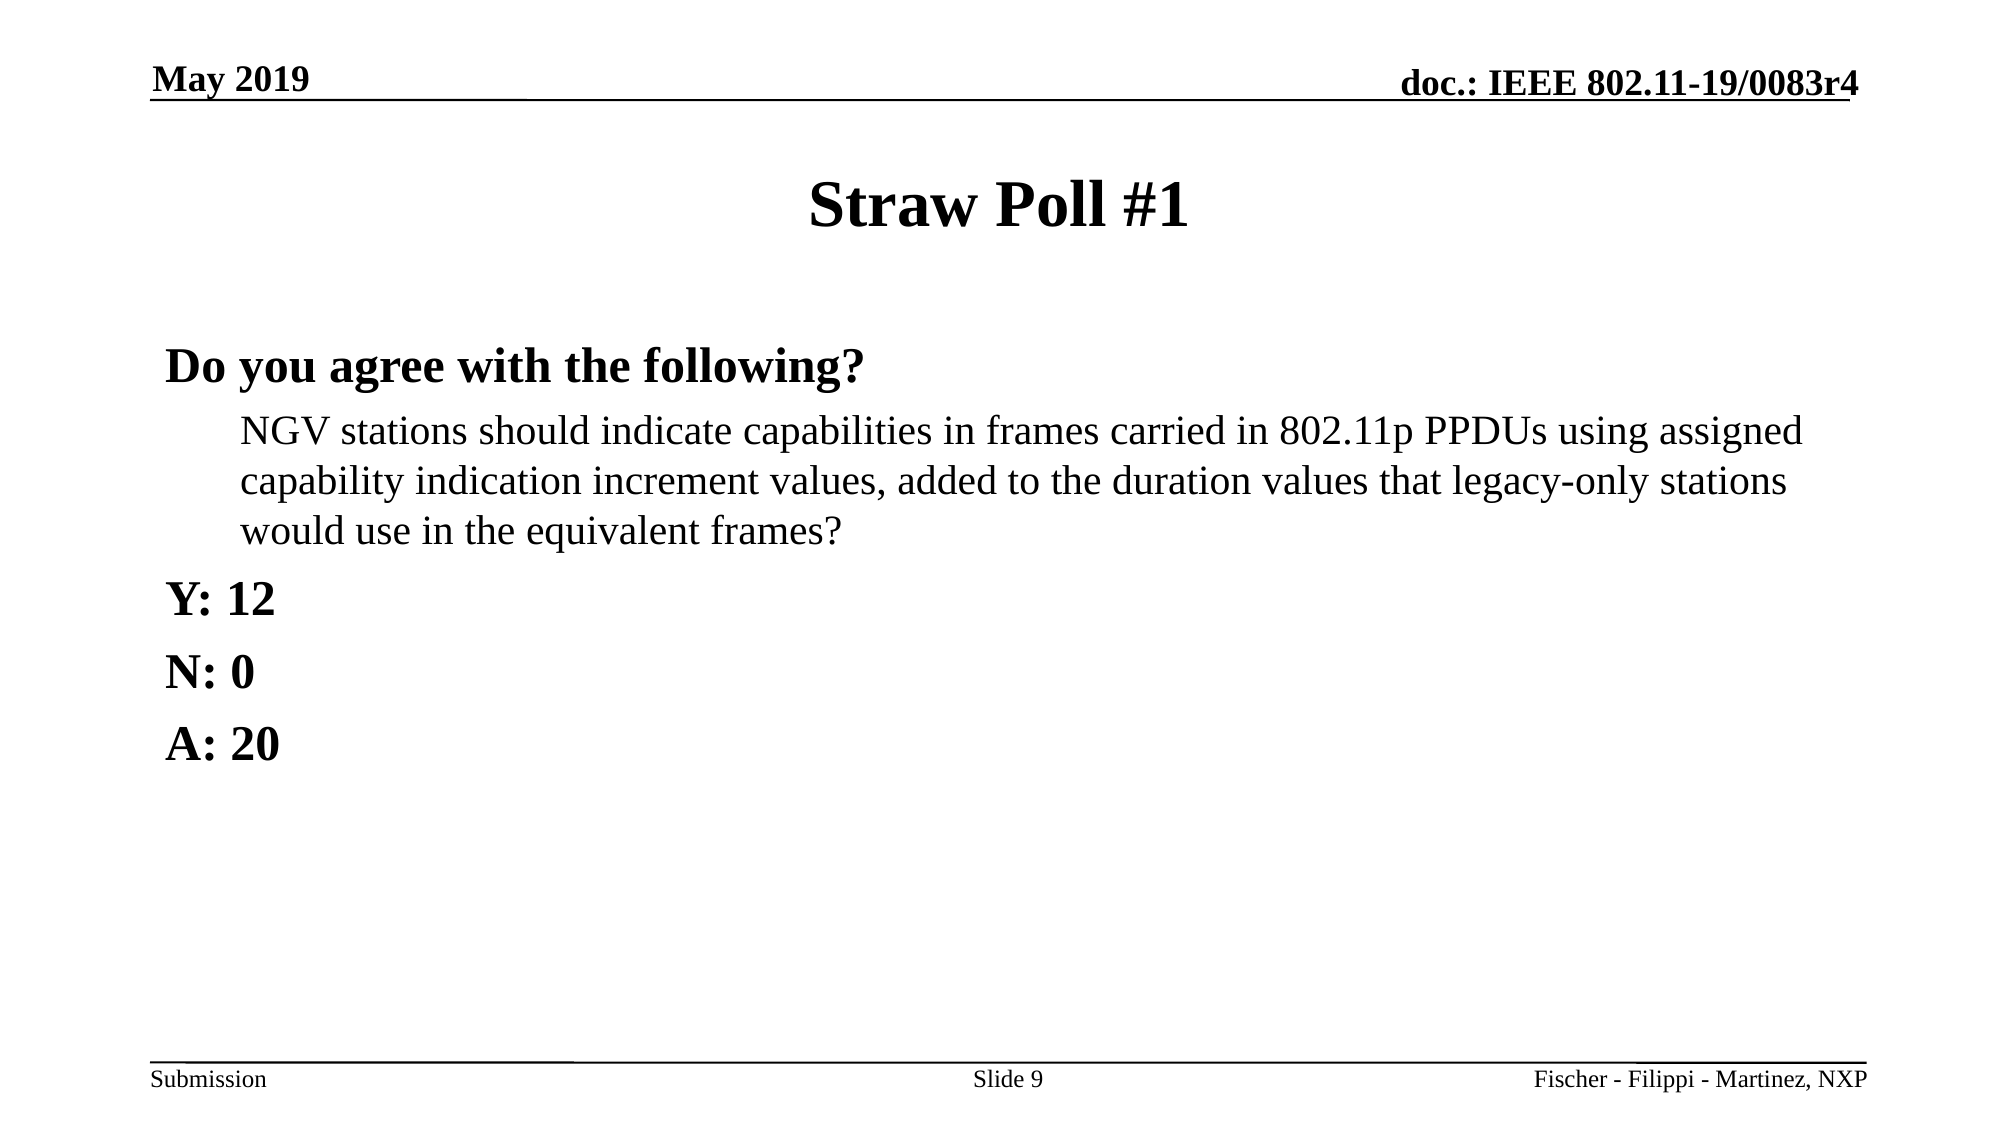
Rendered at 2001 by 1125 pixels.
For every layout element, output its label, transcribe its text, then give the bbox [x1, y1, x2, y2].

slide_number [152, 54, 563, 100]
list Do you agree with the following? NGV stations should indicate capabilities in frames carried in 802.11p PPDUs using assigned capability indication increment values, added to the duration values that legacy-only stations would use in the equivalent frames? Y: 12 N: 0 A: 20 [149, 324, 1850, 1000]
slide_number Slide 9 [950, 1061, 1067, 1123]
footer Fischer - Filippi - Martinez, NXP [1171, 1061, 1869, 1093]
title Straw Poll #1 [149, 112, 1850, 288]
